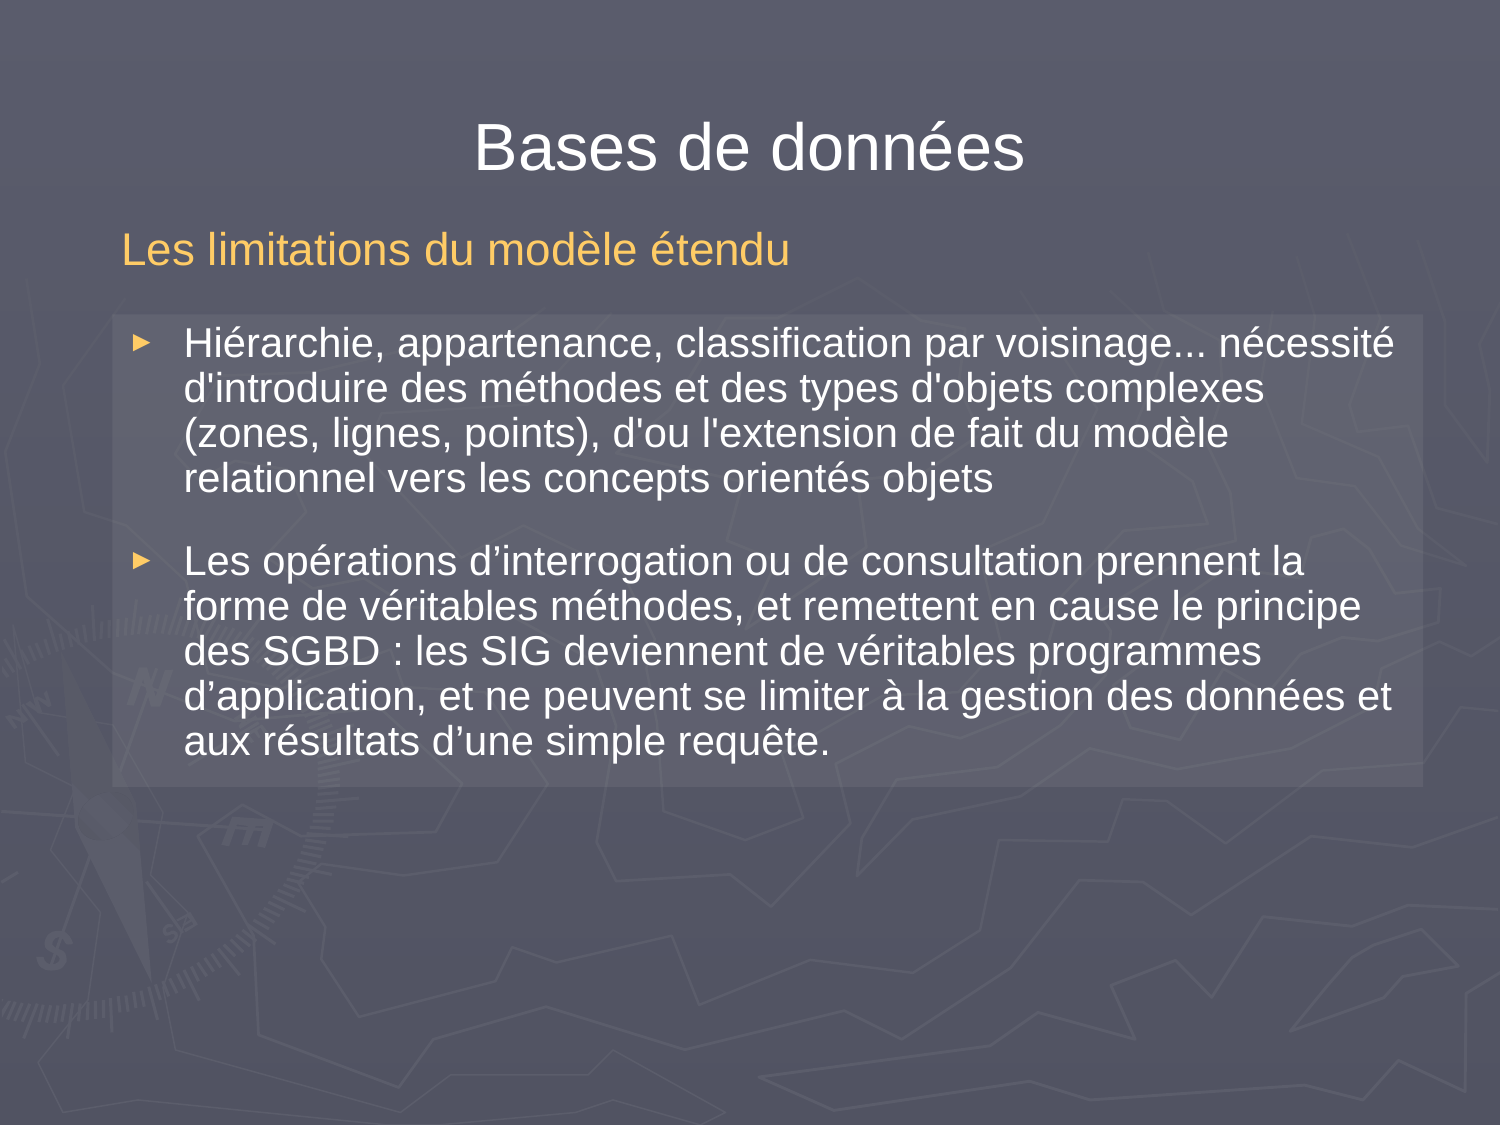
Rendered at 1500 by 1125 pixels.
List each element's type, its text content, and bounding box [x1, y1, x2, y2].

title Bases de données [0, 87, 1500, 201]
list Hiérarchie, appartenance, classification par voisinage... nécessité d'introduire des méthodes et des types d'objets complexes (zones, lignes, points), d'ou l'extension de fait du modèle relationnel vers les concepts orientés objets Les opérations d’interrogation ou de consultation prennent la forme de véritables méthodes, et remettent en cause le principe des SGBD : les SIG deviennent de véritables programmes d’application, et ne peuvent se limiter à la gestion des données et aux résultats d’une simple requête. [111, 314, 1424, 788]
text_box Les limitations du modèle étendu [106, 212, 975, 283]
